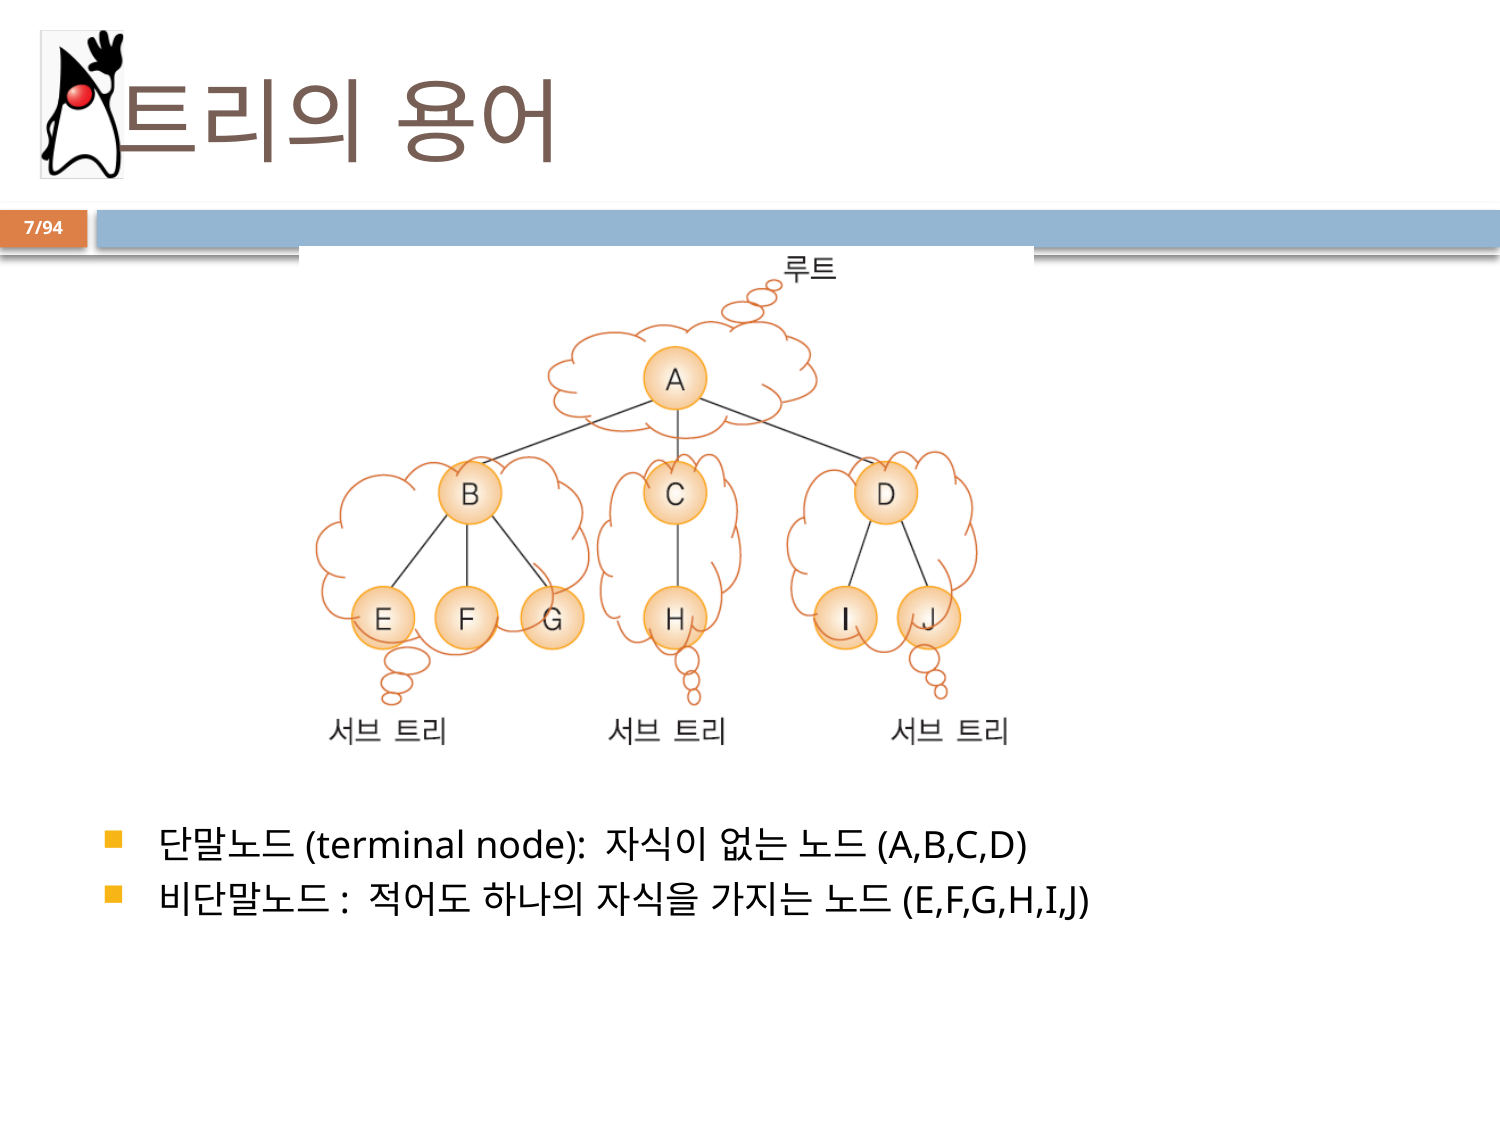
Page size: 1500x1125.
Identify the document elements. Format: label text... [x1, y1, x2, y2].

picture [39, 30, 124, 179]
picture [299, 246, 1034, 762]
title 트리의 용어 [100, 37, 1438, 200]
text_box 단말노드(terminal node): 자식이 없는 노드(A,B,C,D) 비단말노드: 적어도 하나의 자식을 가지는 노드(E,F,G,H,I,J) [87, 813, 1313, 1055]
slide_number 7/94 [0, 208, 88, 249]
